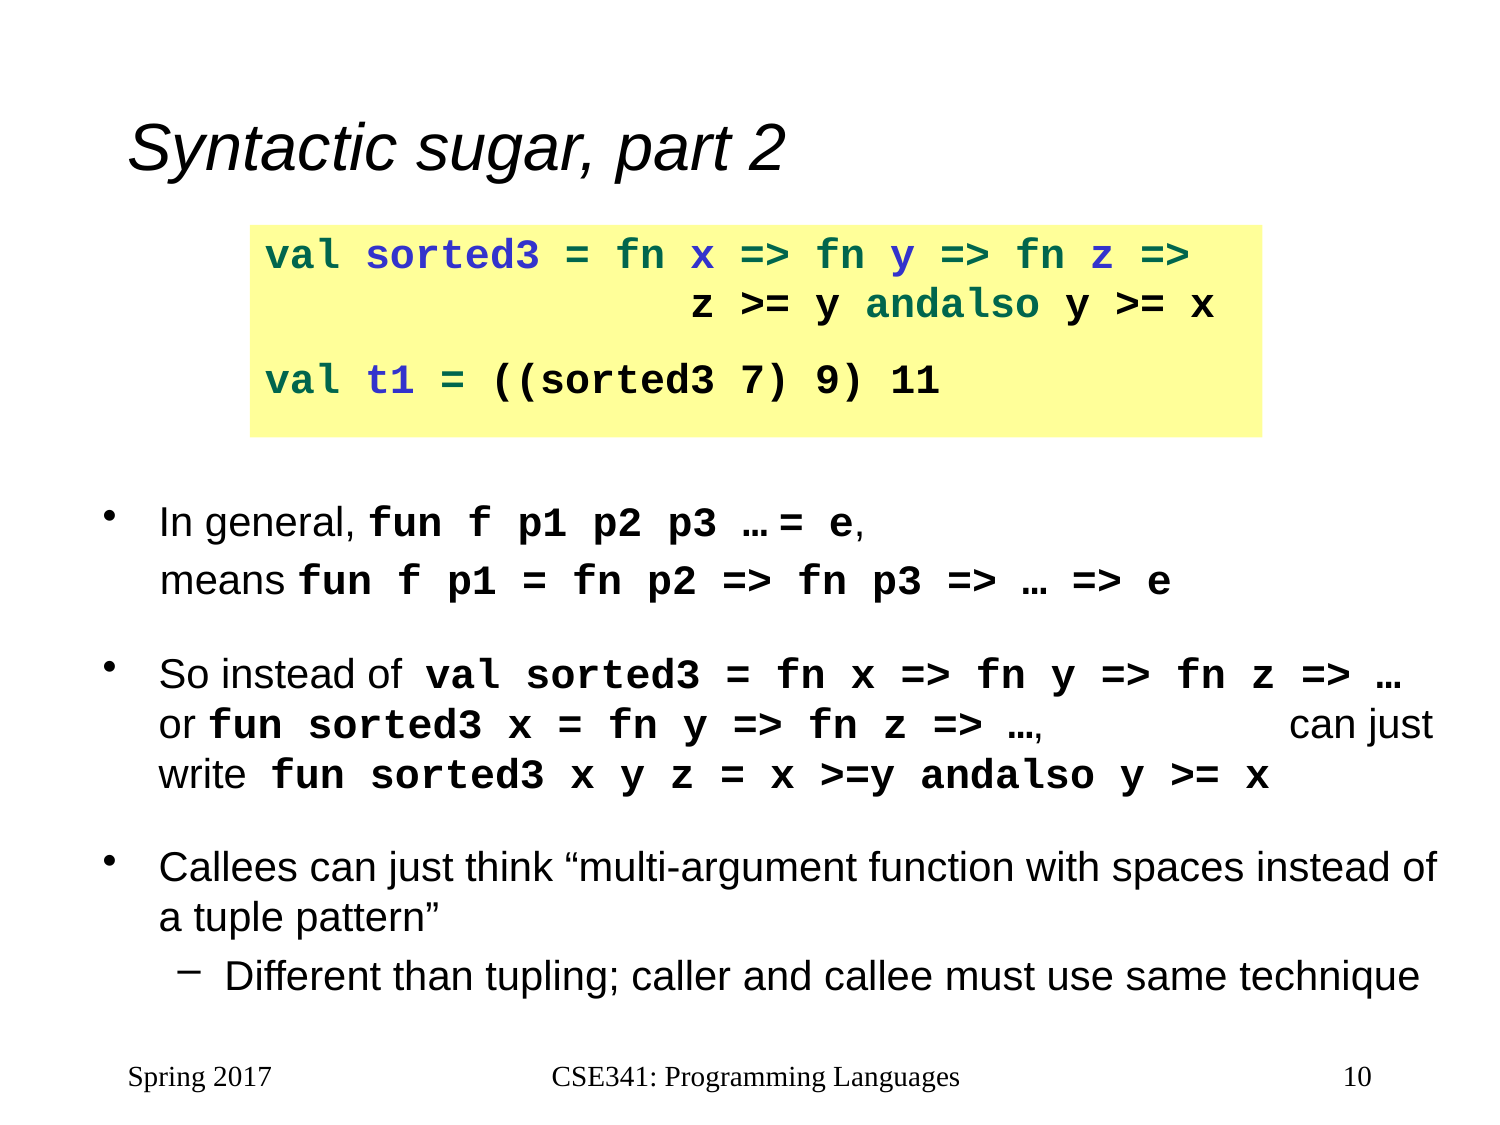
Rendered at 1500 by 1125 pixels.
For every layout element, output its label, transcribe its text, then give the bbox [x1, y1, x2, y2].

list In general, fun f p1 p2 p3 … = e, means fun f p1 = fn p2 => fn p3 => … => e So instead of val sorted3 = fn x => fn y => fn z => … or fun sorted3 x = fn y => fn z => …, can just write fun sorted3 x y z = x >=y andalso y >= x Callees can just think “multi-argument function with spaces instead of a tuple pattern” Different than tupling; caller and callee must use same technique [87, 487, 1463, 976]
slide_number 10 [1074, 1049, 1388, 1125]
title Syntactic sugar, part 2 [112, 49, 1388, 238]
slide_number Spring 2017 [112, 1049, 426, 1125]
text_box val sorted3 = fn x => fn y => fn z => z >= y andalso y >= x val t1 = ((sorted3 7) 9) 11 [249, 224, 1263, 438]
footer CSE341: Programming Languages [474, 1049, 1038, 1125]
